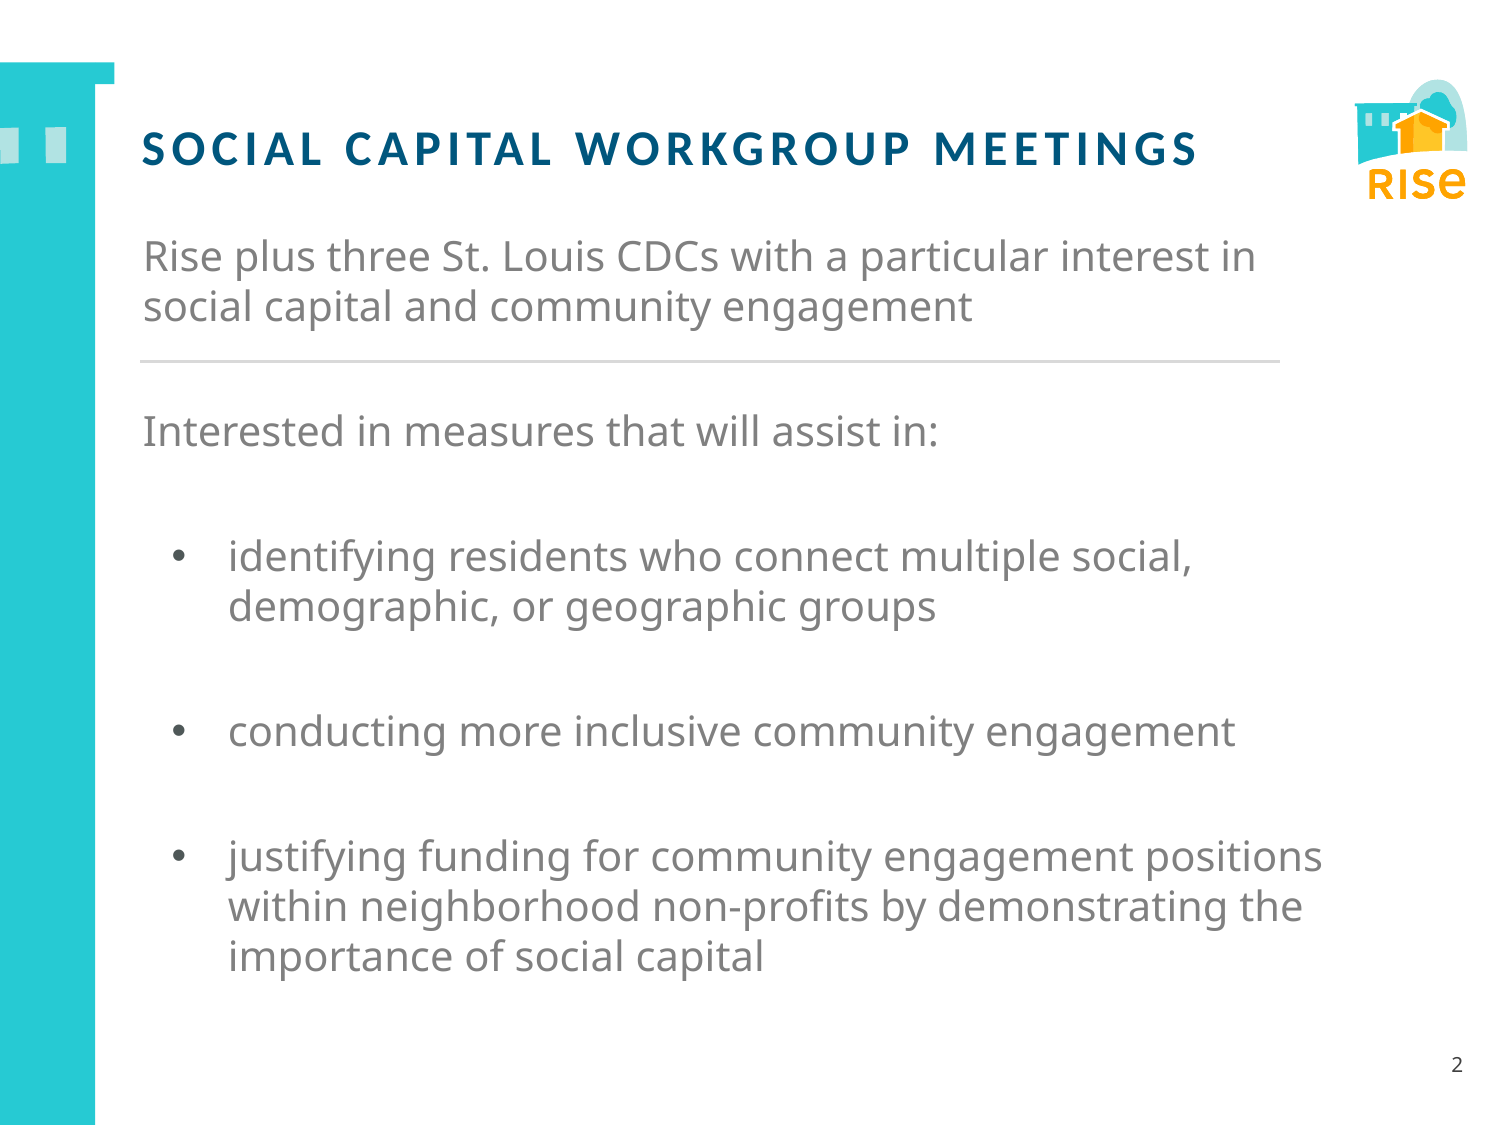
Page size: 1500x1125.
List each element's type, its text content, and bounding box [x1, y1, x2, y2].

list Rise plus three St. Louis CDCs with a particular interest in social capital and community engagement Interested in measures that will assist in: identifying residents who connect multiple social, demographic, or geographic groups conducting more inclusive community engagement justifying funding for community engagement positions within neighborhood non-profits by demonstrating the importance of social capital [142, 222, 1343, 1103]
title SOCIAL CAPITAL WORKGROUP MEETINGS [141, 45, 1281, 183]
slide_number 2 [1113, 1027, 1464, 1088]
